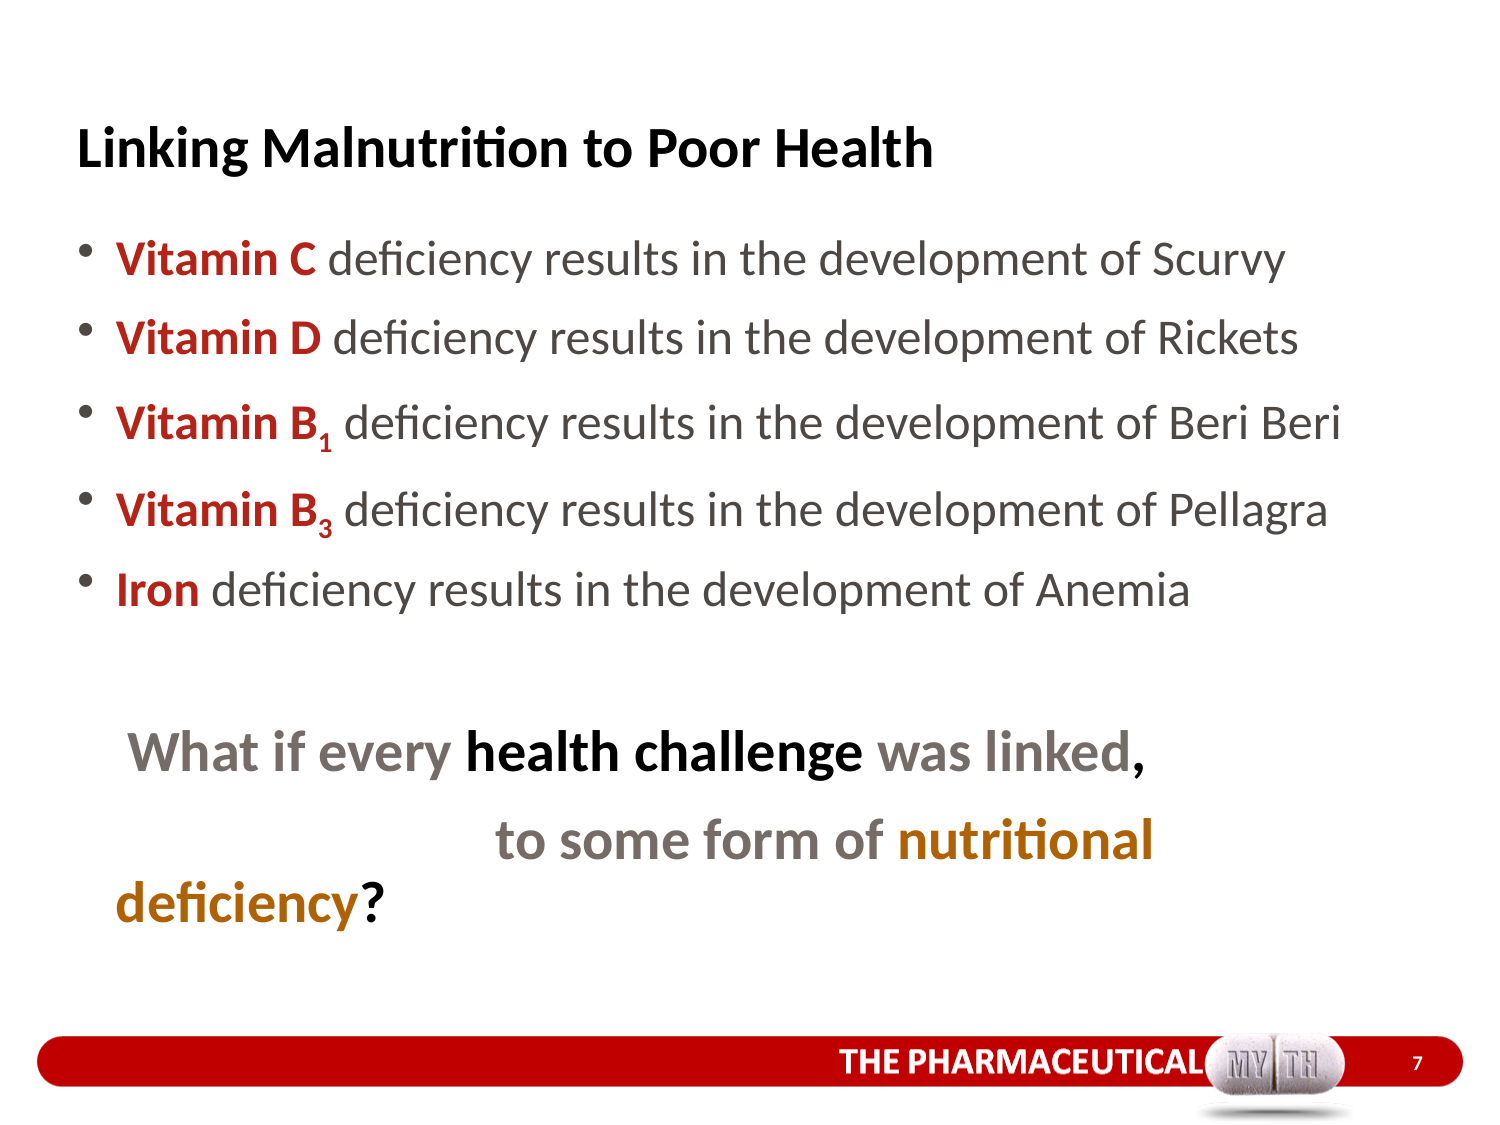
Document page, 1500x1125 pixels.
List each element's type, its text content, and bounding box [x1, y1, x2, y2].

picture [36, 1017, 1464, 1125]
slide_number 7 [1402, 1049, 1428, 1075]
title Linking Malnutrition to Poor Health [62, 49, 1438, 188]
list Vitamin C deficiency results in the development of Scurvy Vitamin D deficiency results in the development of Rickets Vitamin B1 deficiency results in the development of Beri Beri Vitamin B3 deficiency results in the development of Pellagra Iron deficiency results in the development of Anemia What if every health challenge was linked, to some form of nutritional deficiency? [62, 224, 1438, 1013]
